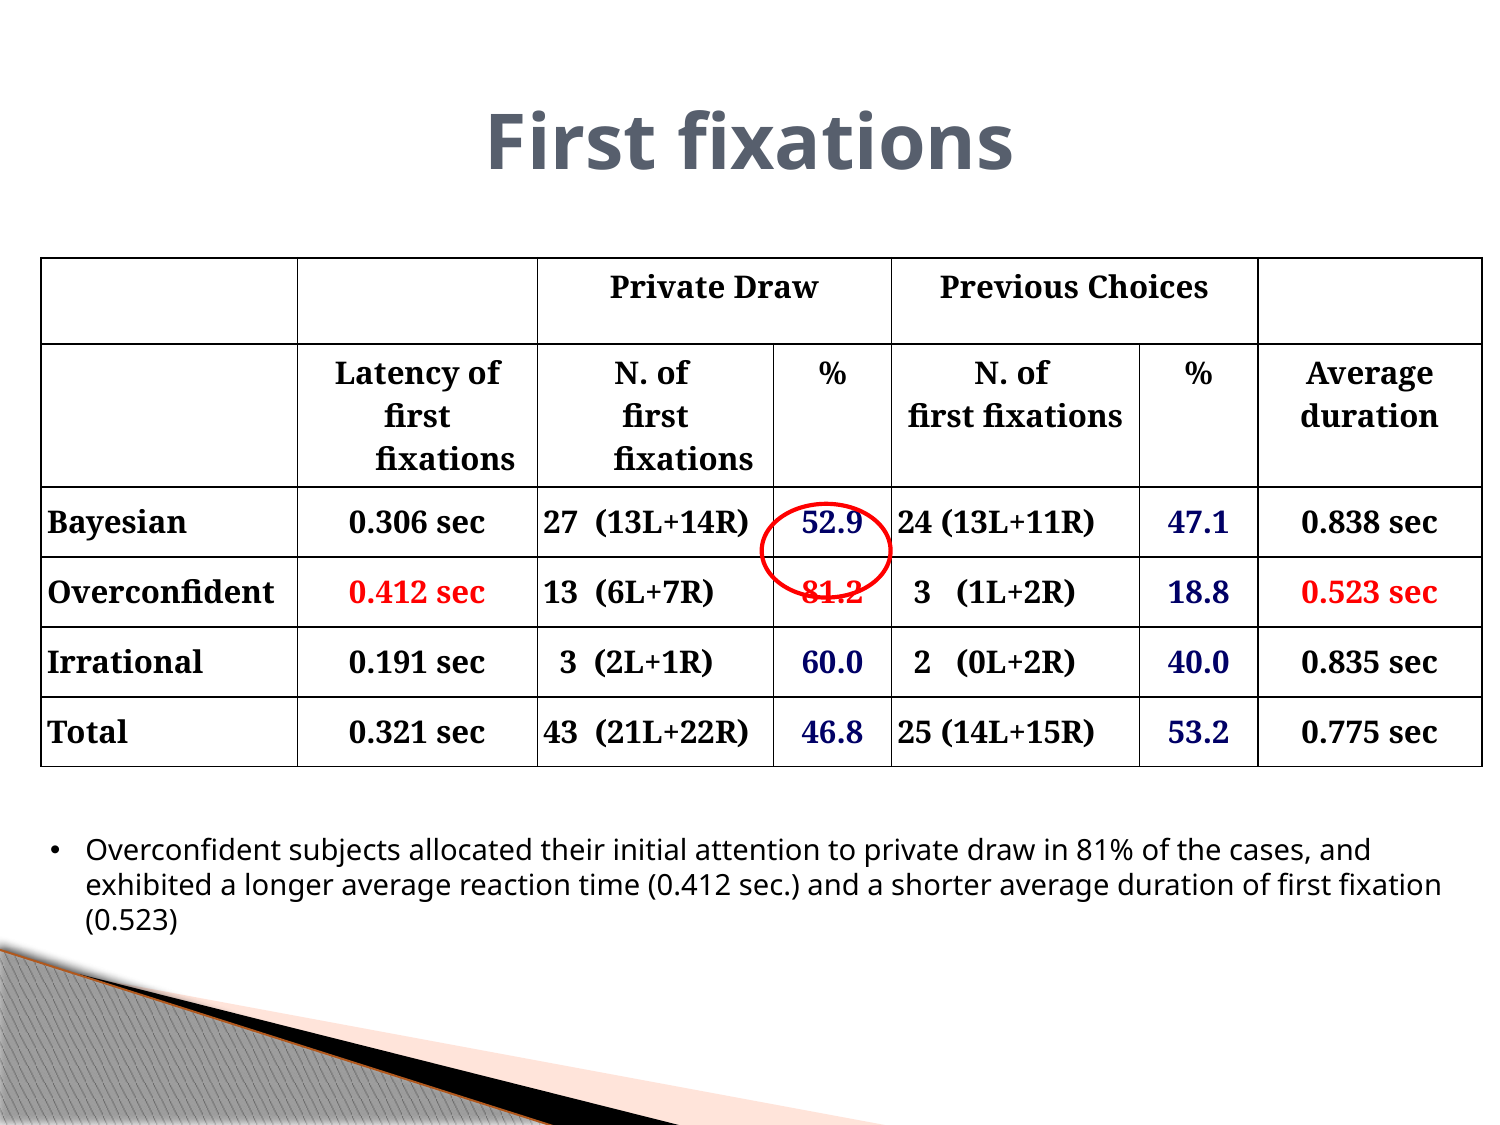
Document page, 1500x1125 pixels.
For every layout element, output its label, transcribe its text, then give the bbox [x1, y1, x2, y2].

table_cell Average duration [1259, 345, 1481, 486]
table_cell % [774, 345, 891, 486]
table_header [298, 259, 537, 343]
table_cell 0.191 sec [298, 628, 537, 696]
text_box Overconfident subjects allocated their initial attention to private draw in 81% of the cases, and exhibited a longer average reaction time (0.412 sec.) and a shorter average duration of first fixation (0.523) [35, 824, 1500, 944]
table_cell 3 (2L+1R) [538, 628, 773, 696]
table_cell 13 (6L+7R) [538, 558, 773, 626]
table_cell 0.306 sec [298, 488, 537, 556]
table_cell 3 (1L+2R) [892, 558, 1139, 626]
table_cell 27 (13L+14R) [538, 488, 773, 556]
table_cell 46.8 [774, 698, 891, 766]
table_cell 0.523 sec [1259, 558, 1481, 626]
table_cell 40.0 [1140, 628, 1257, 696]
table_cell N. of first fixations [892, 345, 1139, 486]
table_cell % [1140, 345, 1257, 486]
table_cell 53.2 [1140, 698, 1257, 766]
table_cell N. of first fixations [538, 345, 773, 486]
text_box [759, 501, 893, 600]
table_cell 0.835 sec [1259, 628, 1481, 696]
table_cell Total [42, 698, 297, 766]
table_header Private Draw [538, 259, 891, 343]
table_cell 0.838 sec [1259, 488, 1481, 556]
table_cell Latency of first fixations [298, 345, 537, 486]
table_cell 0.412 sec [298, 558, 537, 626]
table_cell Bayesian [42, 488, 297, 556]
table_header [1259, 259, 1481, 343]
table_header Previous Choices [892, 259, 1257, 343]
table_cell 0.321 sec [298, 698, 537, 766]
table_cell 25 (14L+15R) [892, 698, 1139, 766]
table_cell 47.1 [1140, 488, 1257, 556]
table_cell 0.775 sec [1259, 698, 1481, 766]
title First fixations [75, 45, 1425, 233]
table_cell 81.2 [774, 565, 891, 626]
table_cell [42, 345, 297, 486]
table_cell 18.8 [1140, 558, 1257, 626]
table_cell 43 (21L+22R) [538, 698, 773, 766]
table_cell 52.9 [774, 488, 891, 536]
table_cell 24 (13L+11R) [892, 488, 1139, 556]
table_header [42, 259, 297, 343]
table_cell Overconfident [42, 558, 297, 626]
table_cell 60.0 [774, 628, 891, 696]
table_cell 2 (0L+2R) [892, 628, 1139, 696]
table_cell Irrational [42, 628, 297, 696]
